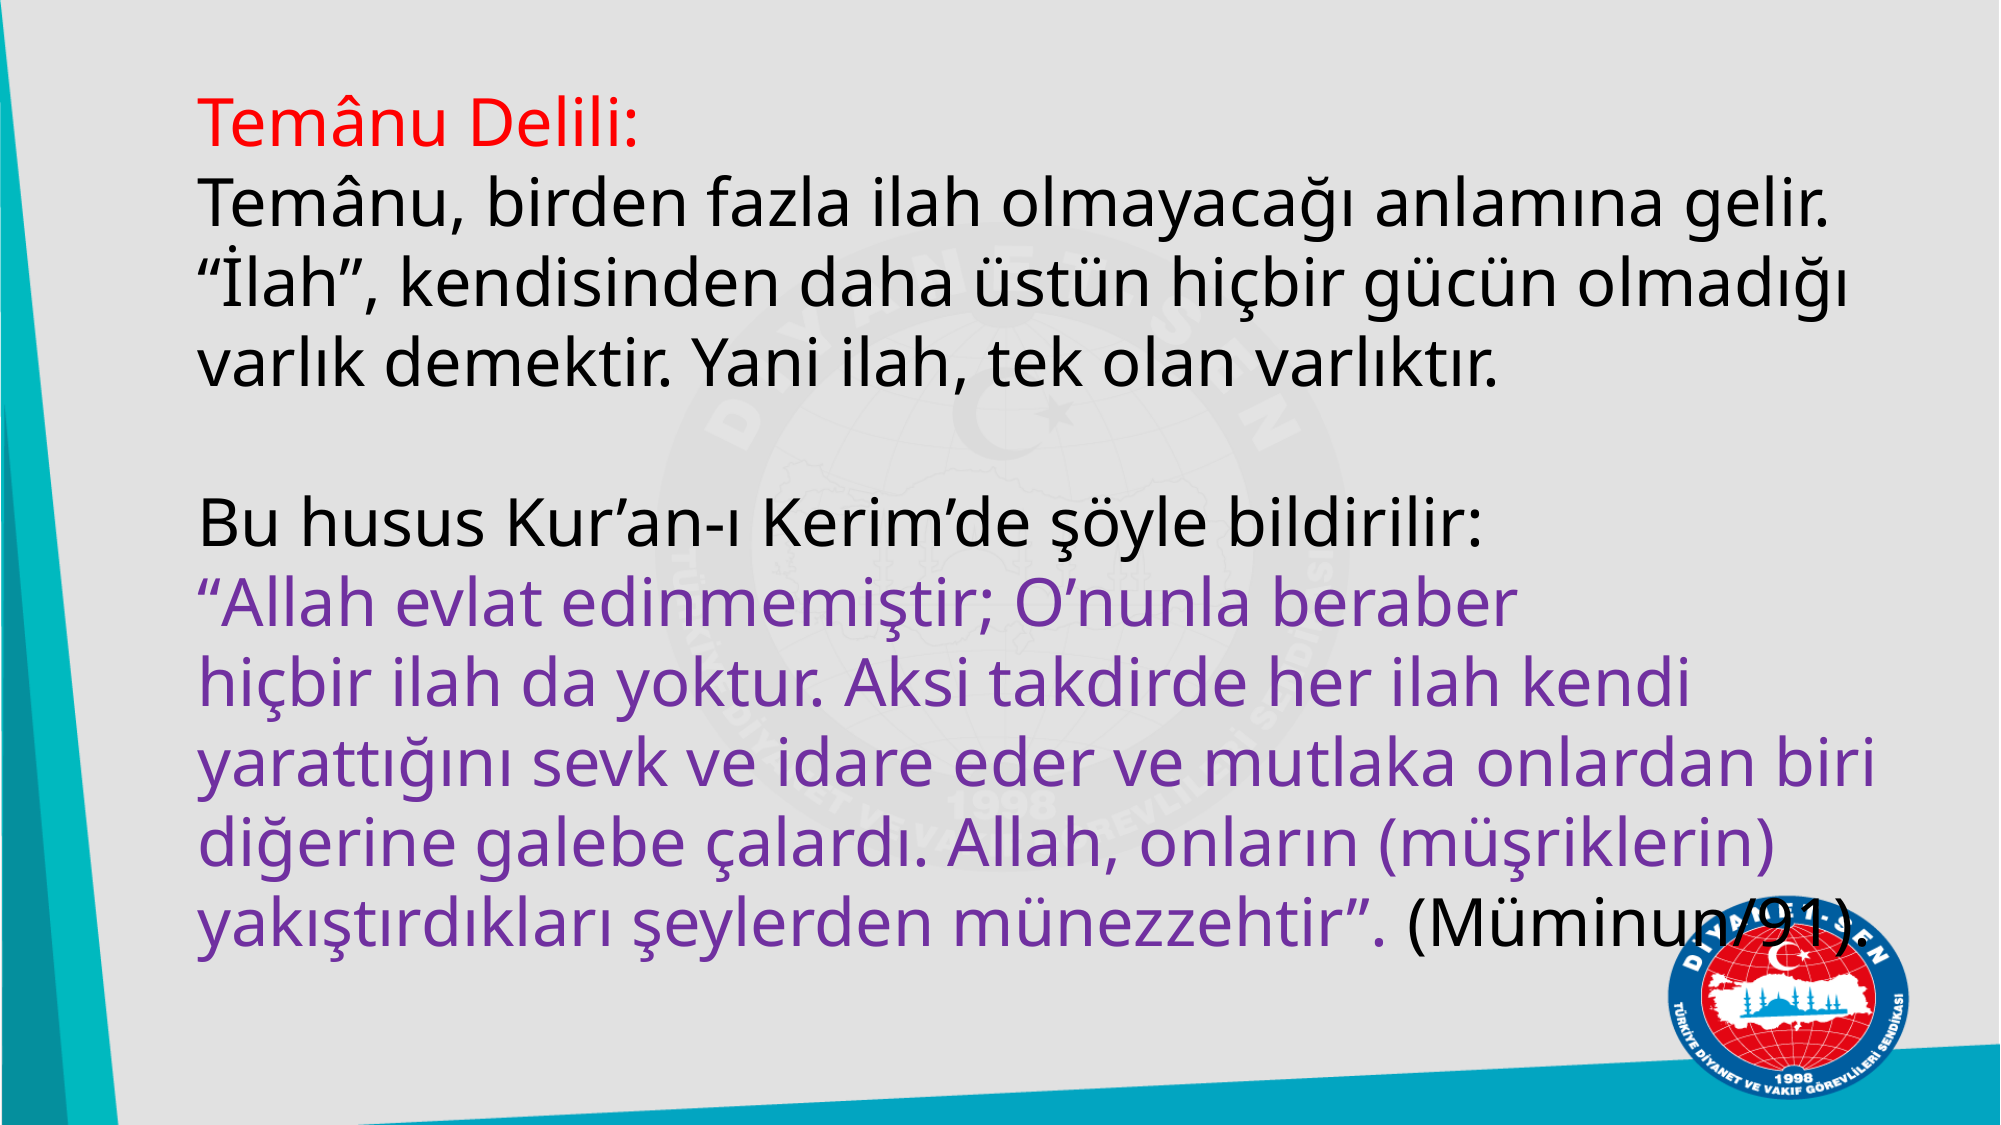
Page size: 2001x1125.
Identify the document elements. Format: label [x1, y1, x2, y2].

list [0, 0, 2000, 1125]
